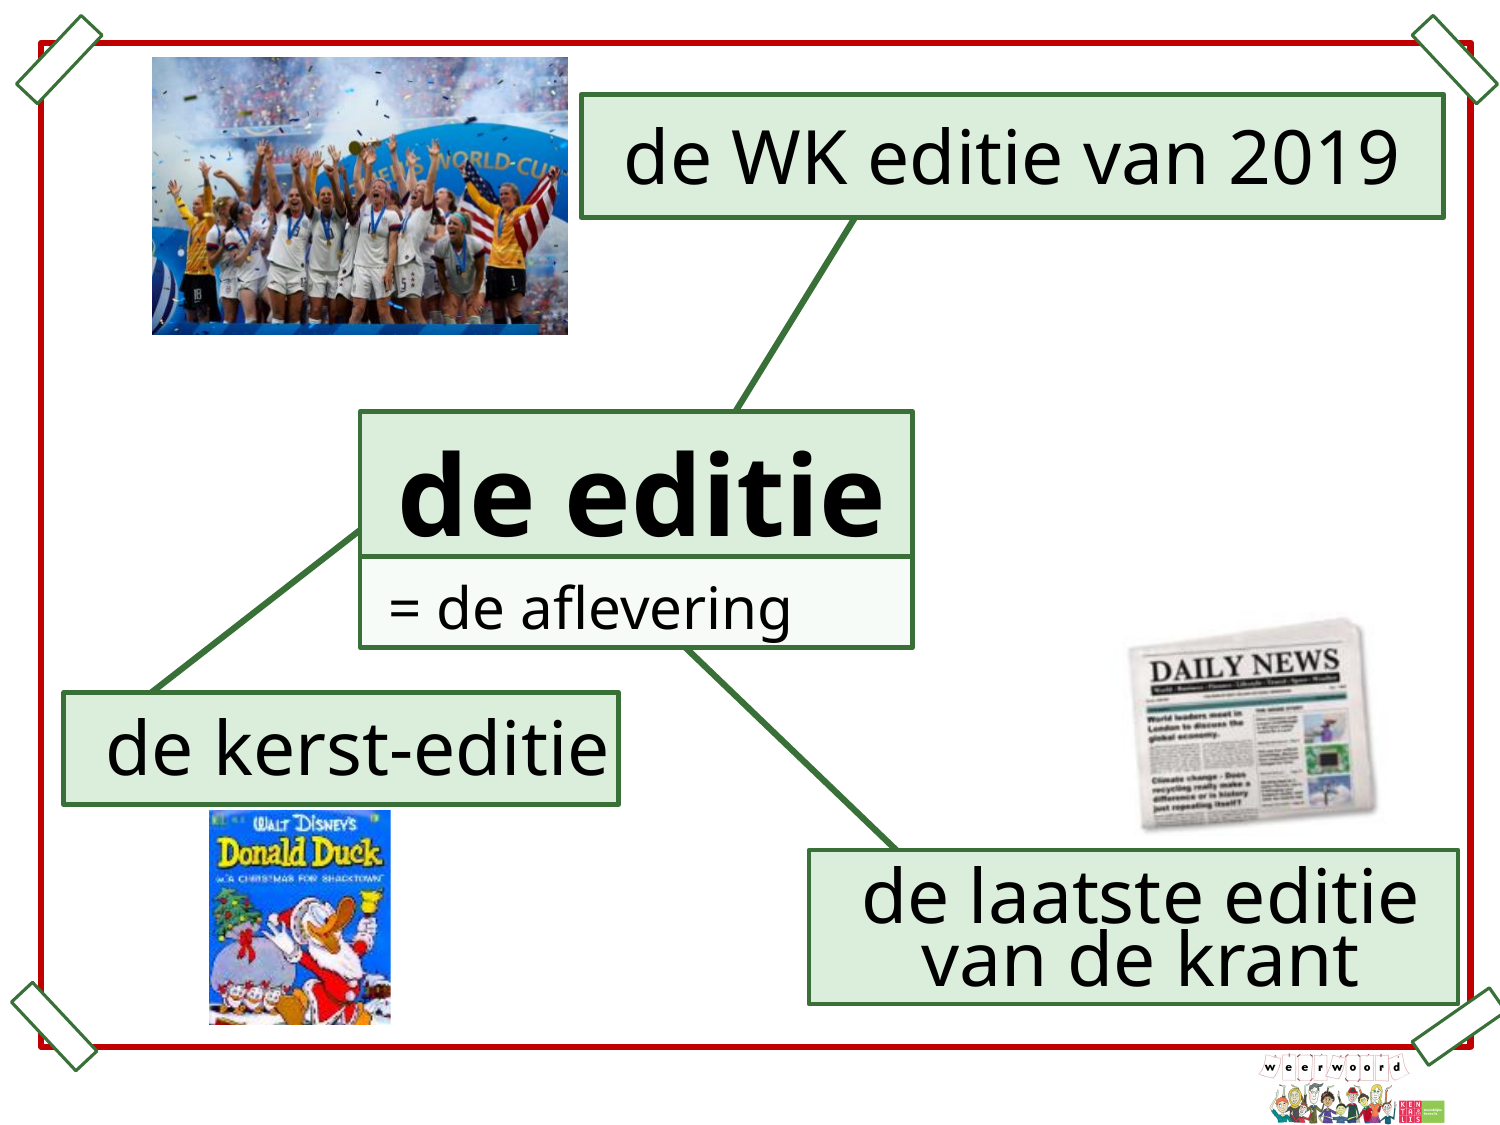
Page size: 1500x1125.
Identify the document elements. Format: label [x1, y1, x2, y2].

picture [152, 57, 568, 335]
text_box [39, 12, 1500, 1074]
picture [1257, 1074, 1448, 1125]
picture [1110, 611, 1394, 837]
picture [208, 809, 391, 1025]
